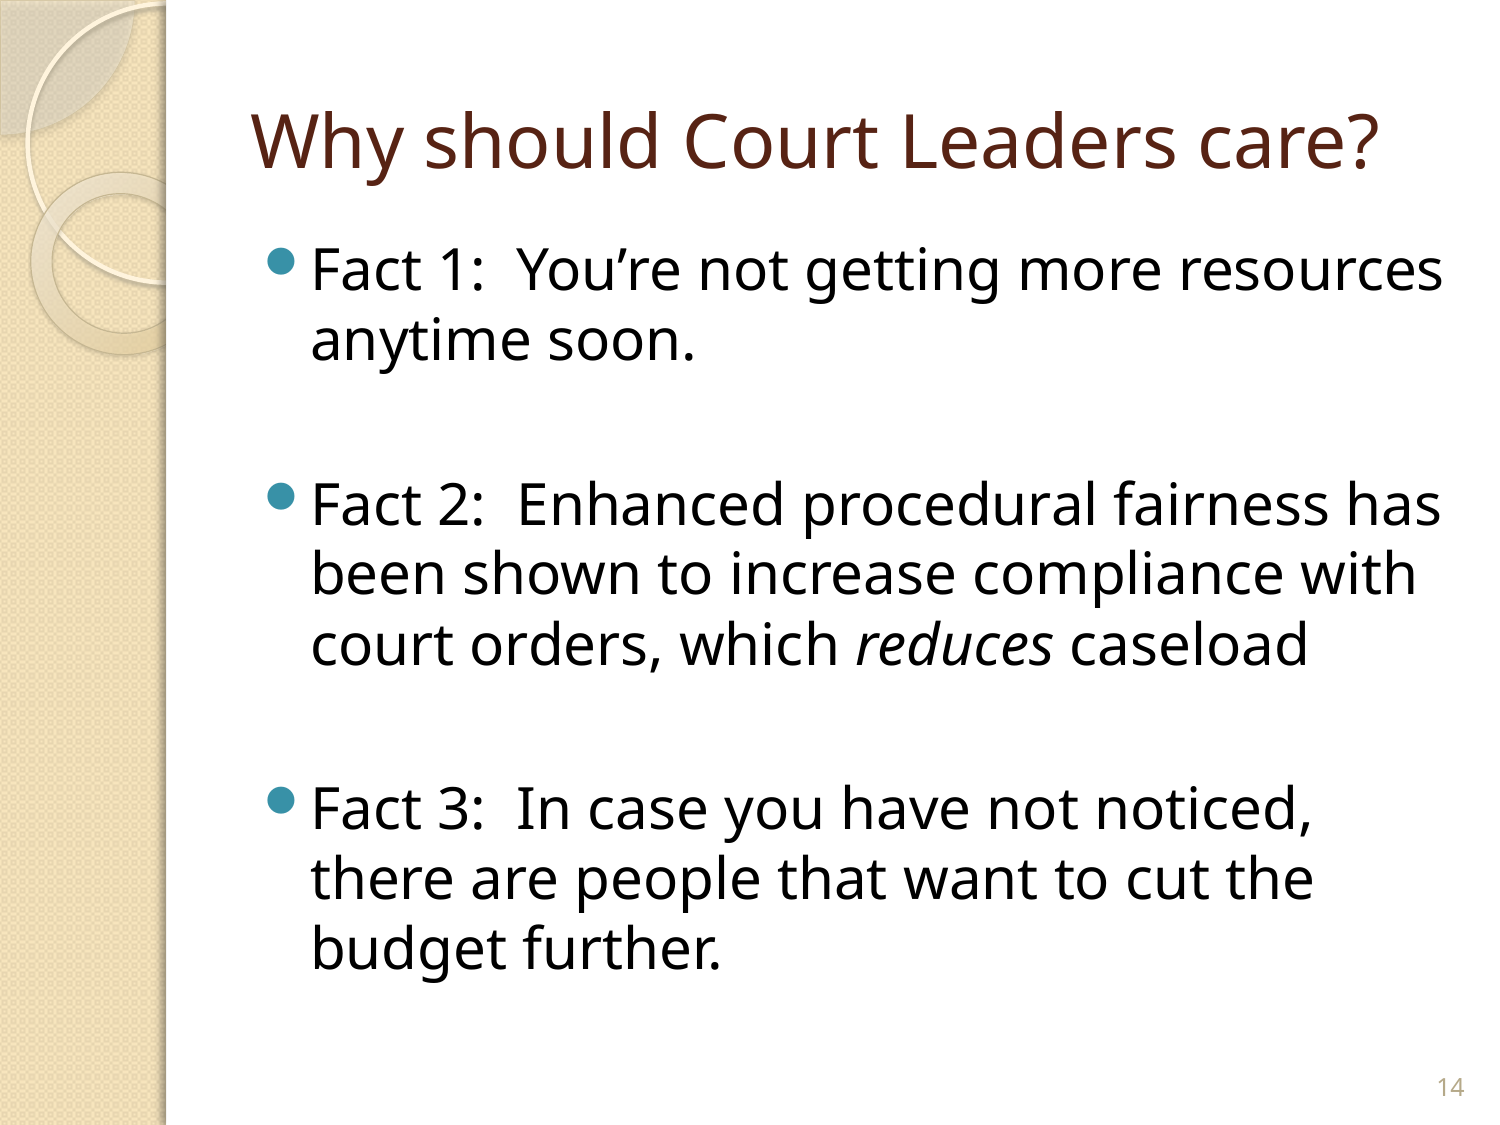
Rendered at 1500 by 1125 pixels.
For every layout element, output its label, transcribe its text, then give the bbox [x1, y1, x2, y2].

title Why should Court Leaders care? [235, 45, 1466, 224]
slide_number 14 [1413, 1034, 1488, 1113]
list Fact 1: You’re not getting more resources anytime soon. Fact 2: Enhanced procedural fairness has been shown to increase compliance with court orders, which reduces caseload Fact 3: In case you have not noticed, there are people that want to cut the budget further. [235, 224, 1466, 1088]
